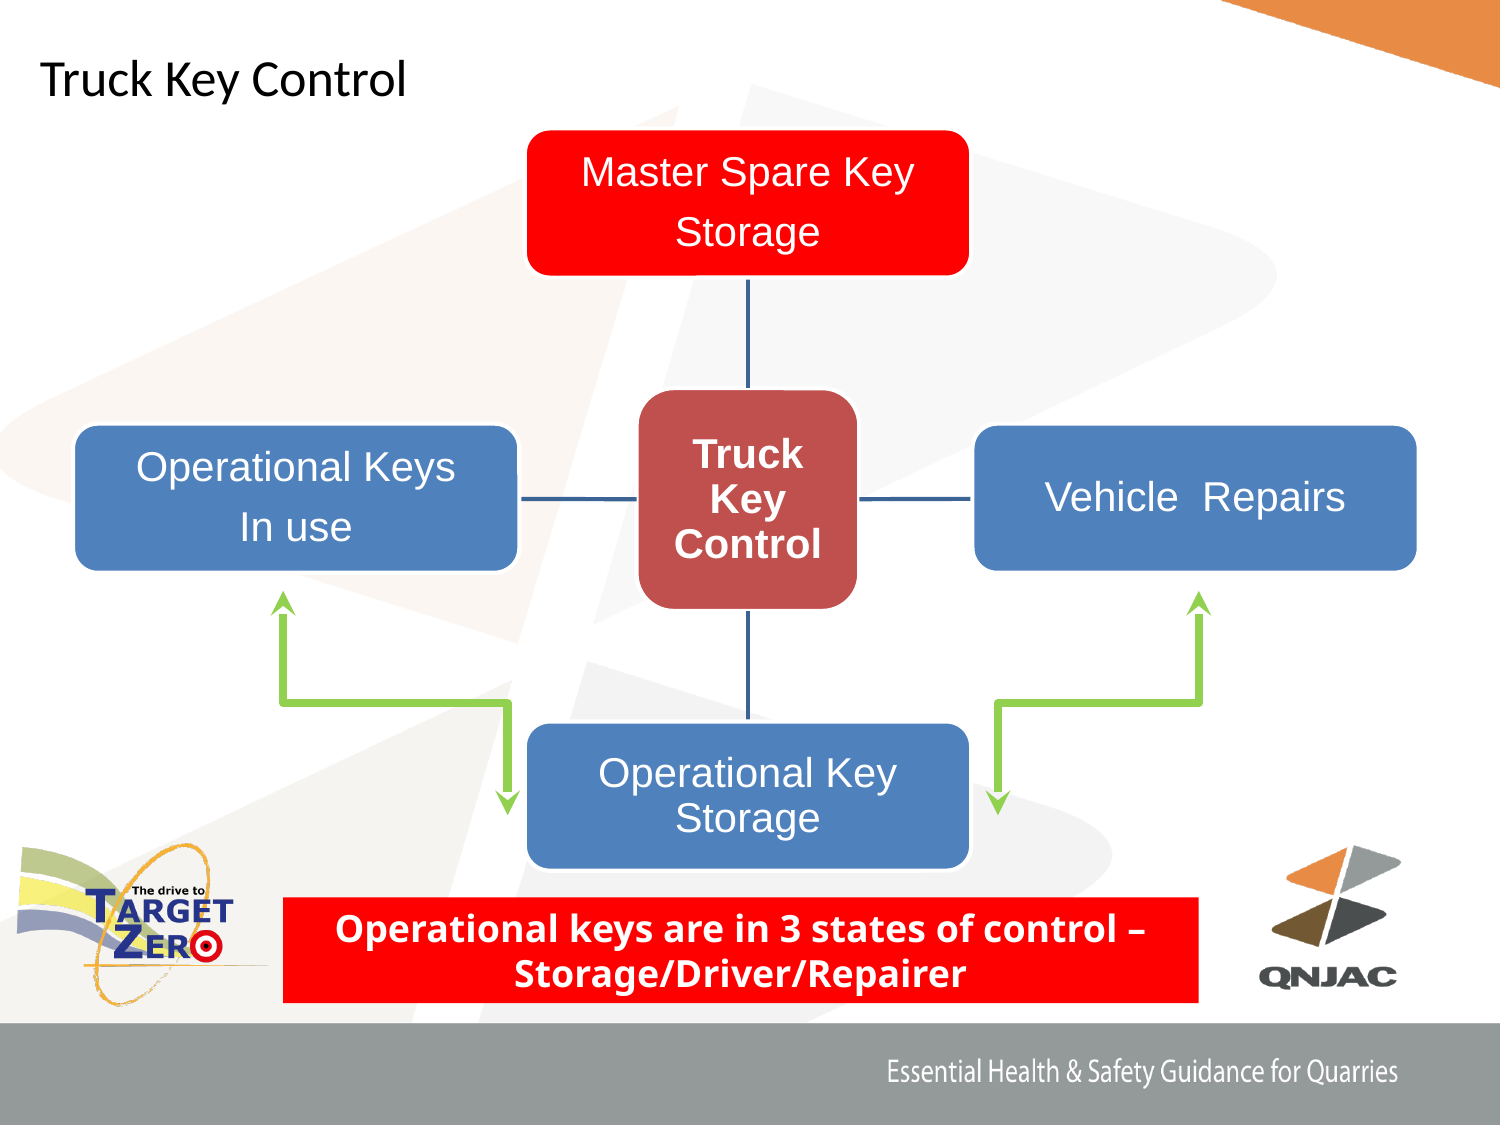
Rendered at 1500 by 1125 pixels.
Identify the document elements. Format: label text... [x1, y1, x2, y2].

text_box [282, 590, 508, 816]
title Truck Key Control [24, 12, 1075, 138]
picture [0, 0, 1500, 1125]
text_box Operational keys are in 3 states of control – Storage/Driver/Repairer [283, 897, 1199, 1004]
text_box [72, 128, 1420, 871]
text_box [985, 602, 1211, 804]
